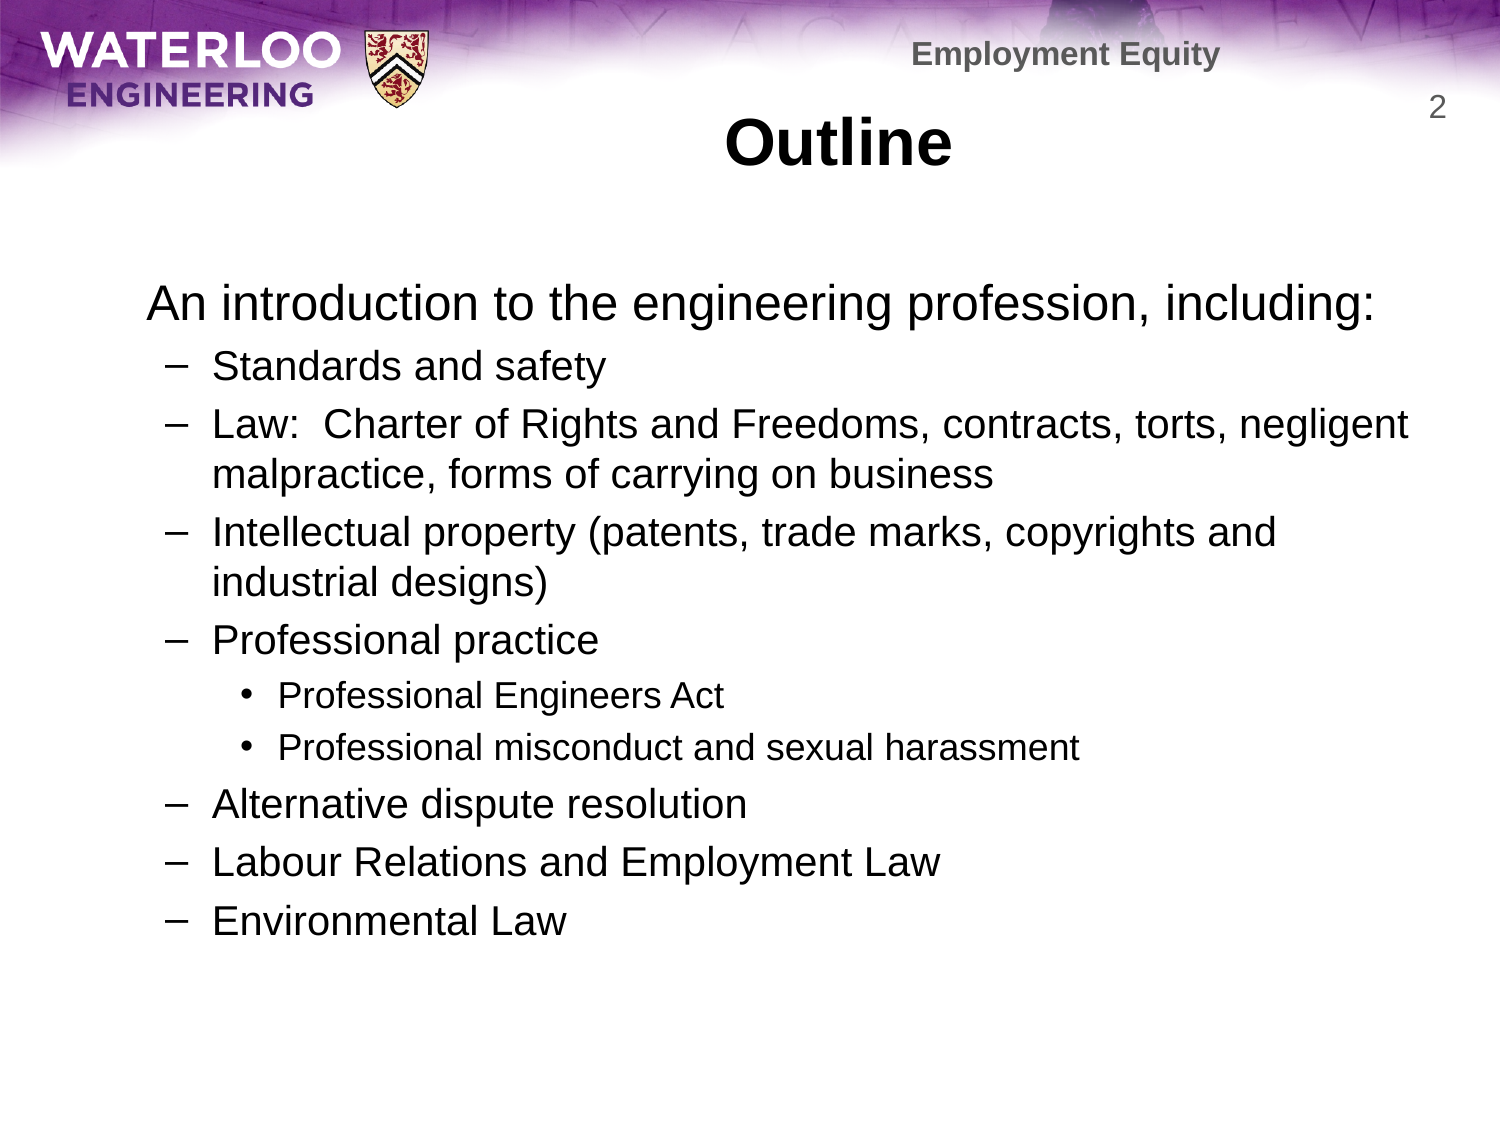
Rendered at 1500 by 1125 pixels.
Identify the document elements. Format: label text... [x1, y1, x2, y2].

picture [0, 0, 1500, 1125]
footer Employment Equity [535, 24, 1236, 68]
slide_number 2 [1333, 73, 1462, 134]
title Outline [252, 44, 1426, 233]
list An introduction to the engineering profession, including: Standards and safety Law: Charter of Rights and Freedoms, contracts, torts, negligent malpractice, forms of carrying on business Intellectual property (patents, trade marks, copyrights and industrial designs) Professional practice Professional Engineers Act Professional misconduct and sexual harassment Alternative dispute resolution Labour Relations and Employment Law Environmental Law [74, 262, 1426, 1020]
